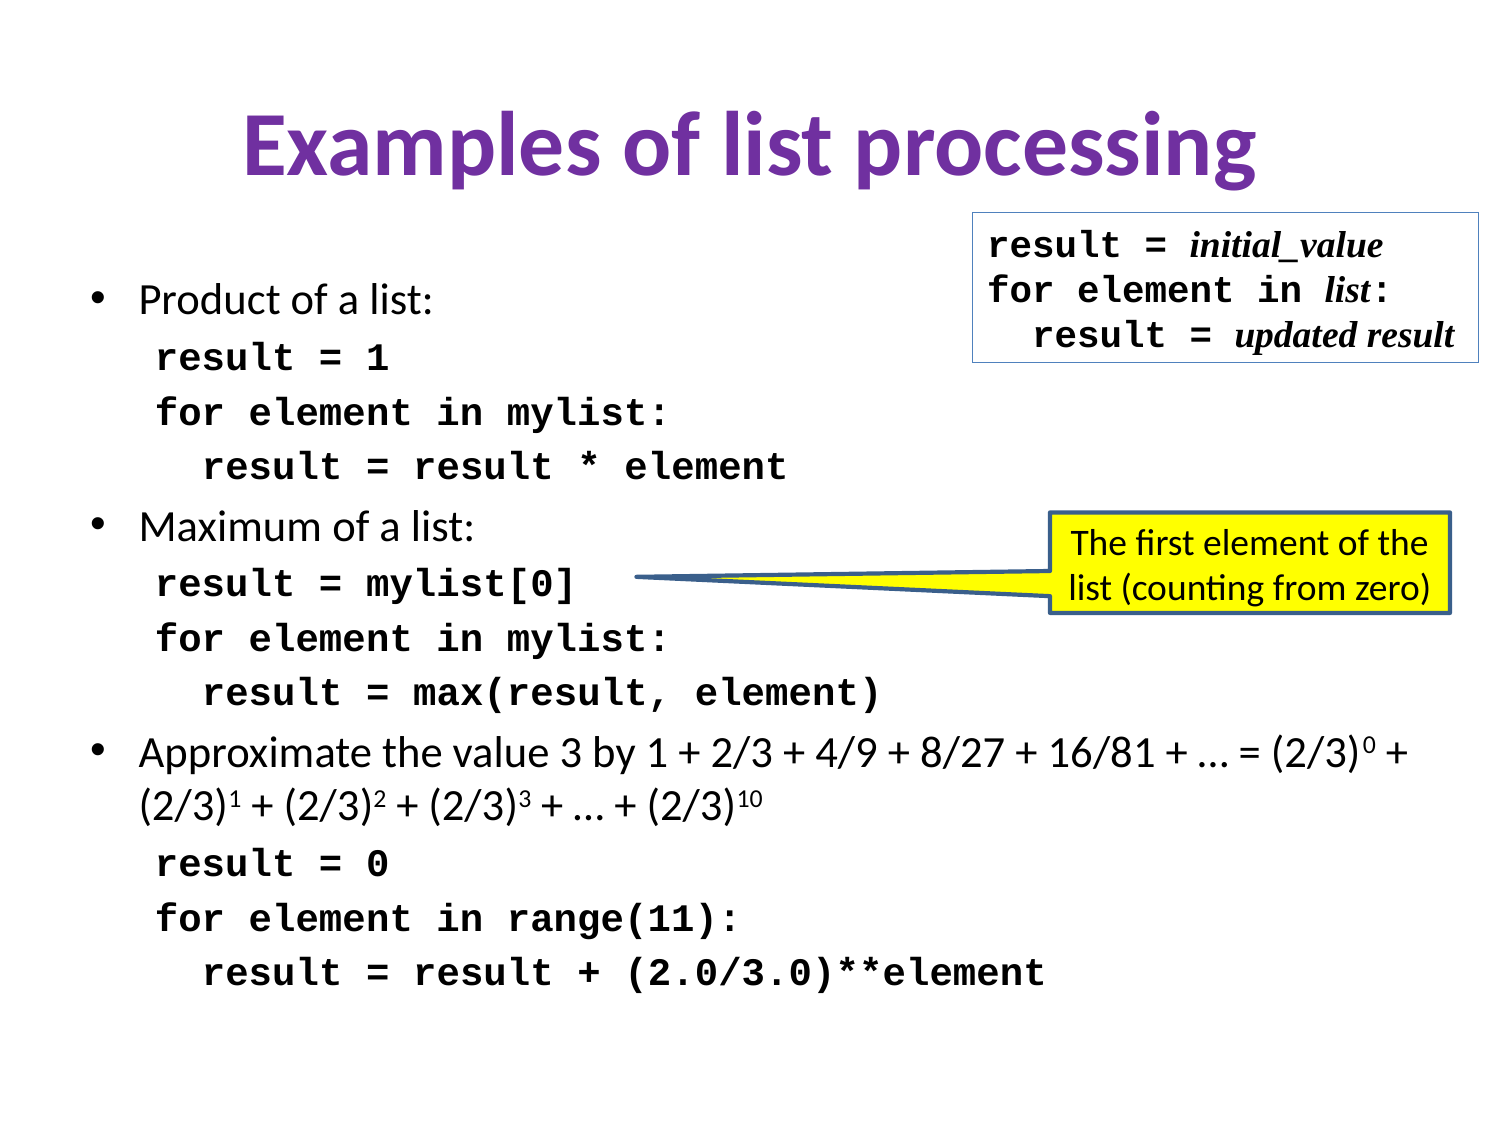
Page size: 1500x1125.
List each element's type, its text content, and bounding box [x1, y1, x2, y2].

title Examples of list processing [75, 45, 1425, 233]
text_box The first element of the list (counting from zero) [634, 510, 1453, 616]
text_box result = initial_value for element in list: result = updated result [972, 212, 1479, 363]
list Product of a list: result = 1 for element in mylist: result = result * element Maximum of a list: result = mylist[0] for element in mylist: result = max(result, element) Approximate the value 3 by 1 + 2/3 + 4/9 + 8/27 + 16/81 + … = (2/3)0 + (2/3)1 + (2/3)2 + (2/3)3 + … + (2/3)10 result = 0 for element in range(11): result = result + (2.0/3.0)**element [75, 262, 1450, 1005]
